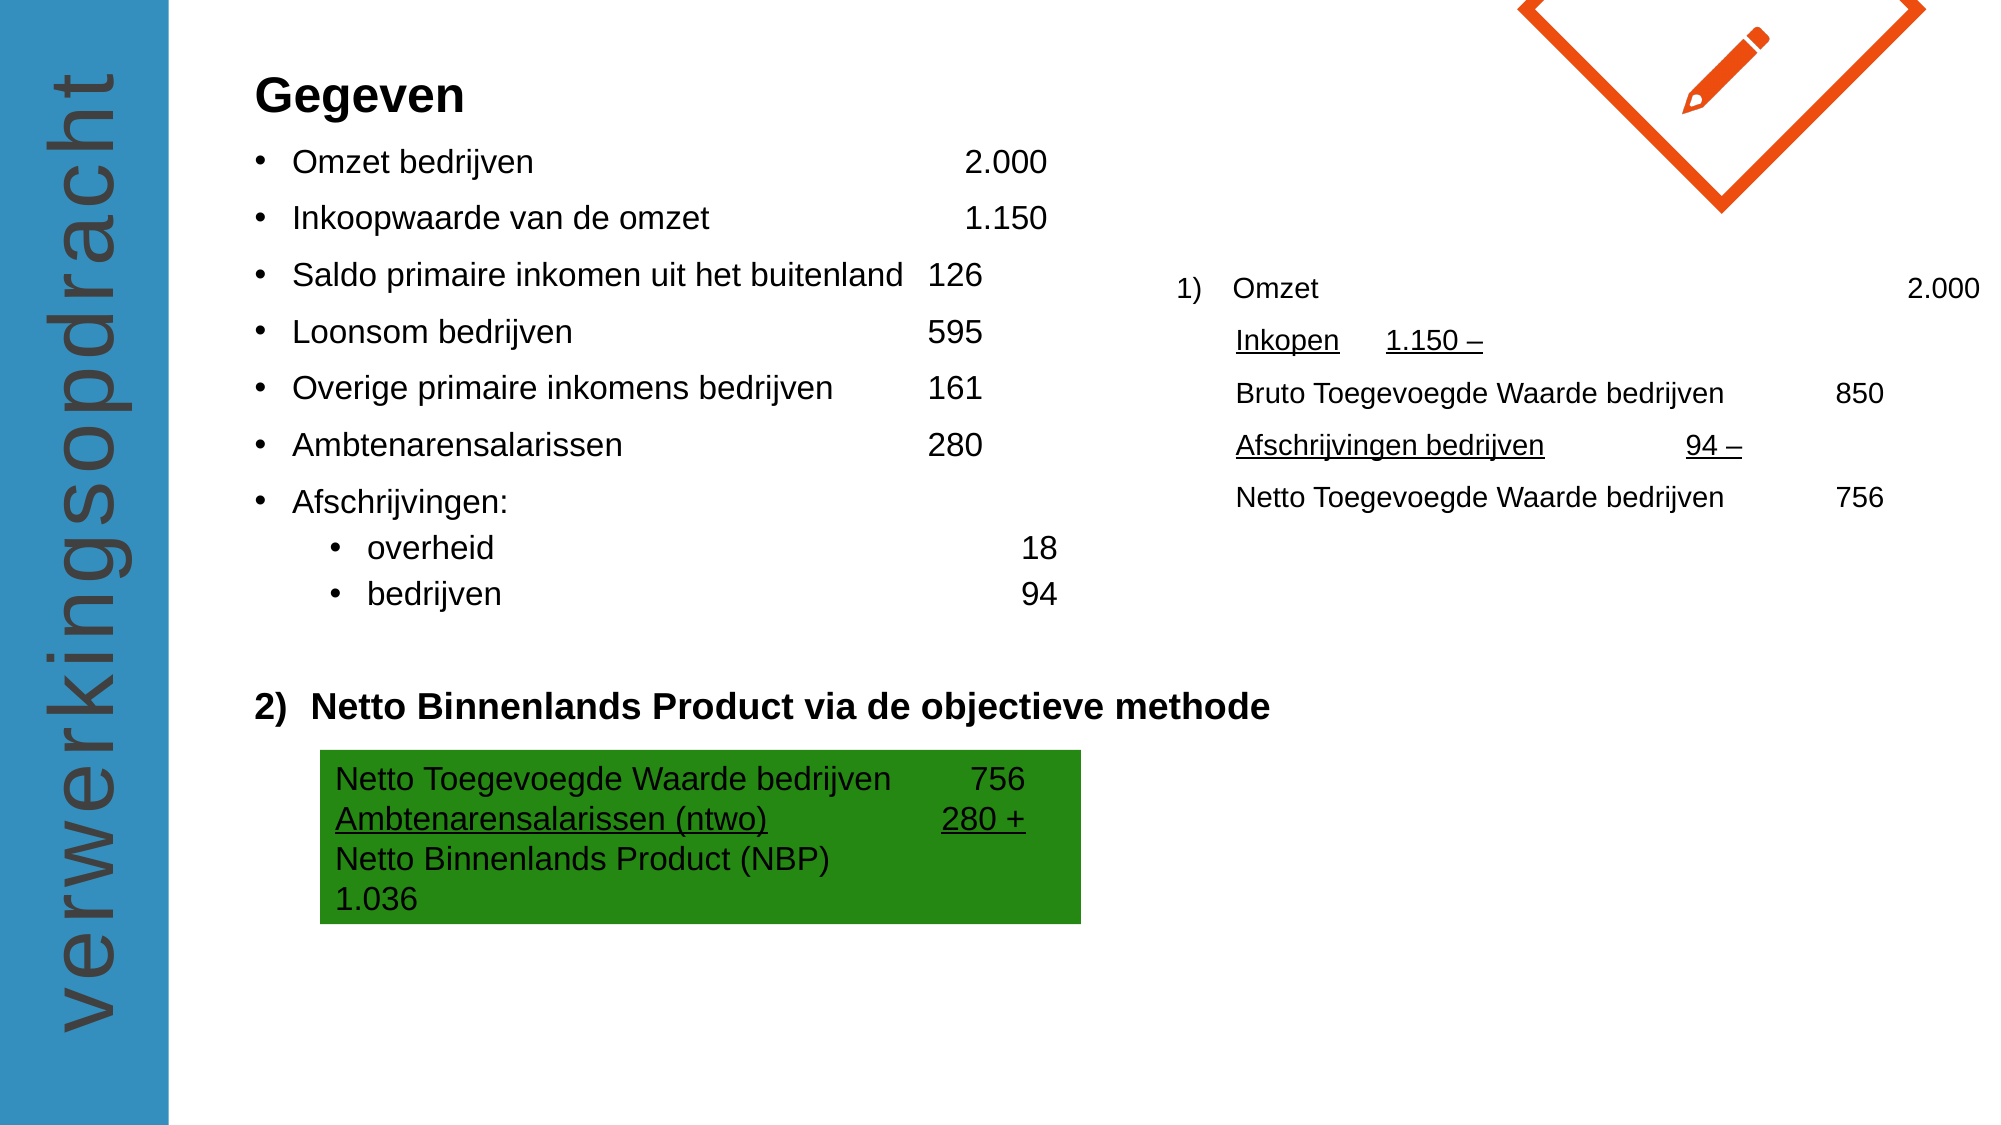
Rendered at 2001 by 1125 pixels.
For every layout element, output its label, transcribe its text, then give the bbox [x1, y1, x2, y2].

picture [1673, 18, 1778, 62]
list Omzet 2.000 Inkopen 1.150 – Bruto Toegevoegde Waarde bedrijven 850 Afschrijvingen bedrijven 94 – Netto Toegevoegde Waarde bedrijven 756 [1161, 265, 2000, 1038]
text_box Netto Binnenlands Product via de objectieve methode [239, 674, 1544, 734]
list Gegeven Omzet bedrijven 2.000 Inkoopwaarde van de omzet 1.150 Saldo primaire inkomen uit het buitenland 126 Loonsom bedrijven 595 Overige primaire inkomens bedrijven 161 Ambtenarensalarissen 280 Afschrijvingen: overheid 18 bedrijven 94 [239, 62, 1950, 674]
text_box Netto Toegevoegde Waarde bedrijven 756 Ambtenarensalarissen (ntwo) 280 + Netto Binnenlands Product (NBP) 1.036 [320, 749, 1081, 925]
list Gegeven Omzet bedrijven 2.000 Inkoopwaarde van de omzet 1.150 Saldo primaire inkomen uit het buitenland 126 Loonsom bedrijven 595 Overige primaire inkomens bedrijven 161 Ambtenarensalarissen 280 Afschrijvingen: overheid 18 bedrijven 94 [239, 734, 1950, 1083]
